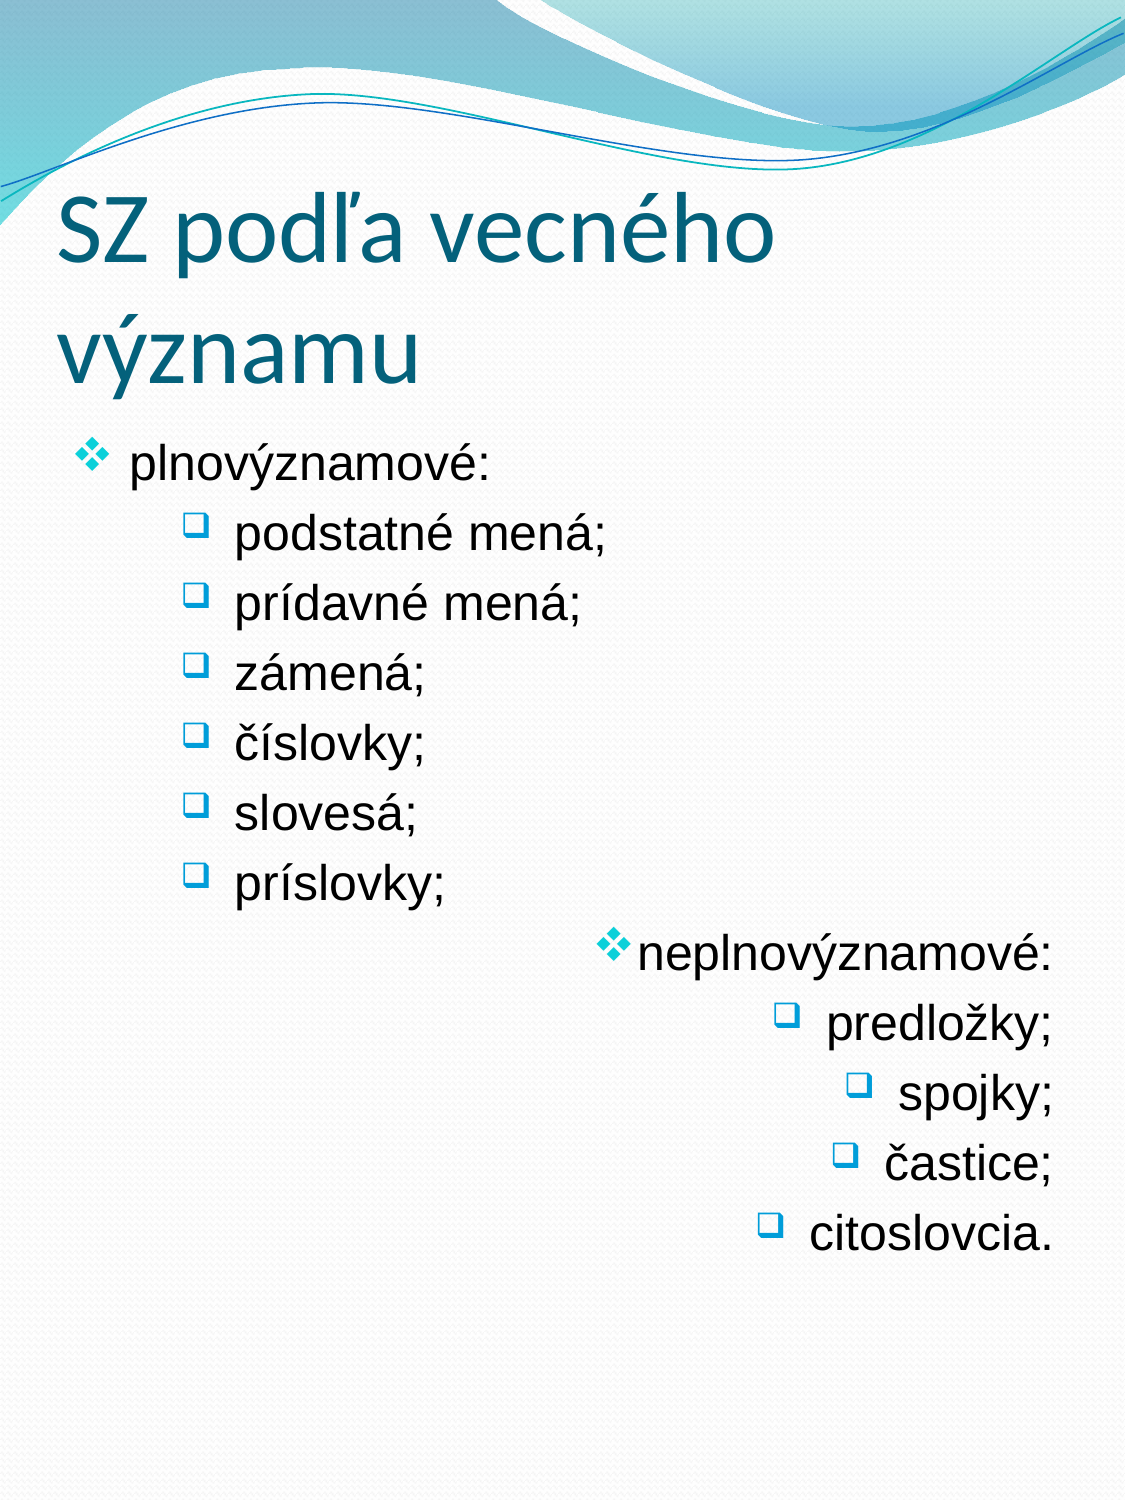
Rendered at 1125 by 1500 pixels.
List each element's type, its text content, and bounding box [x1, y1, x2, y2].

title SZ podľa vecného významu [56, 154, 1069, 404]
list plnovýznamové: podstatné mená; prídavné mená; zámená; číslovky; slovesá; príslovky; neplnovýznamové: predložky; spojky; častice; citoslovcia. [56, 423, 1069, 1384]
